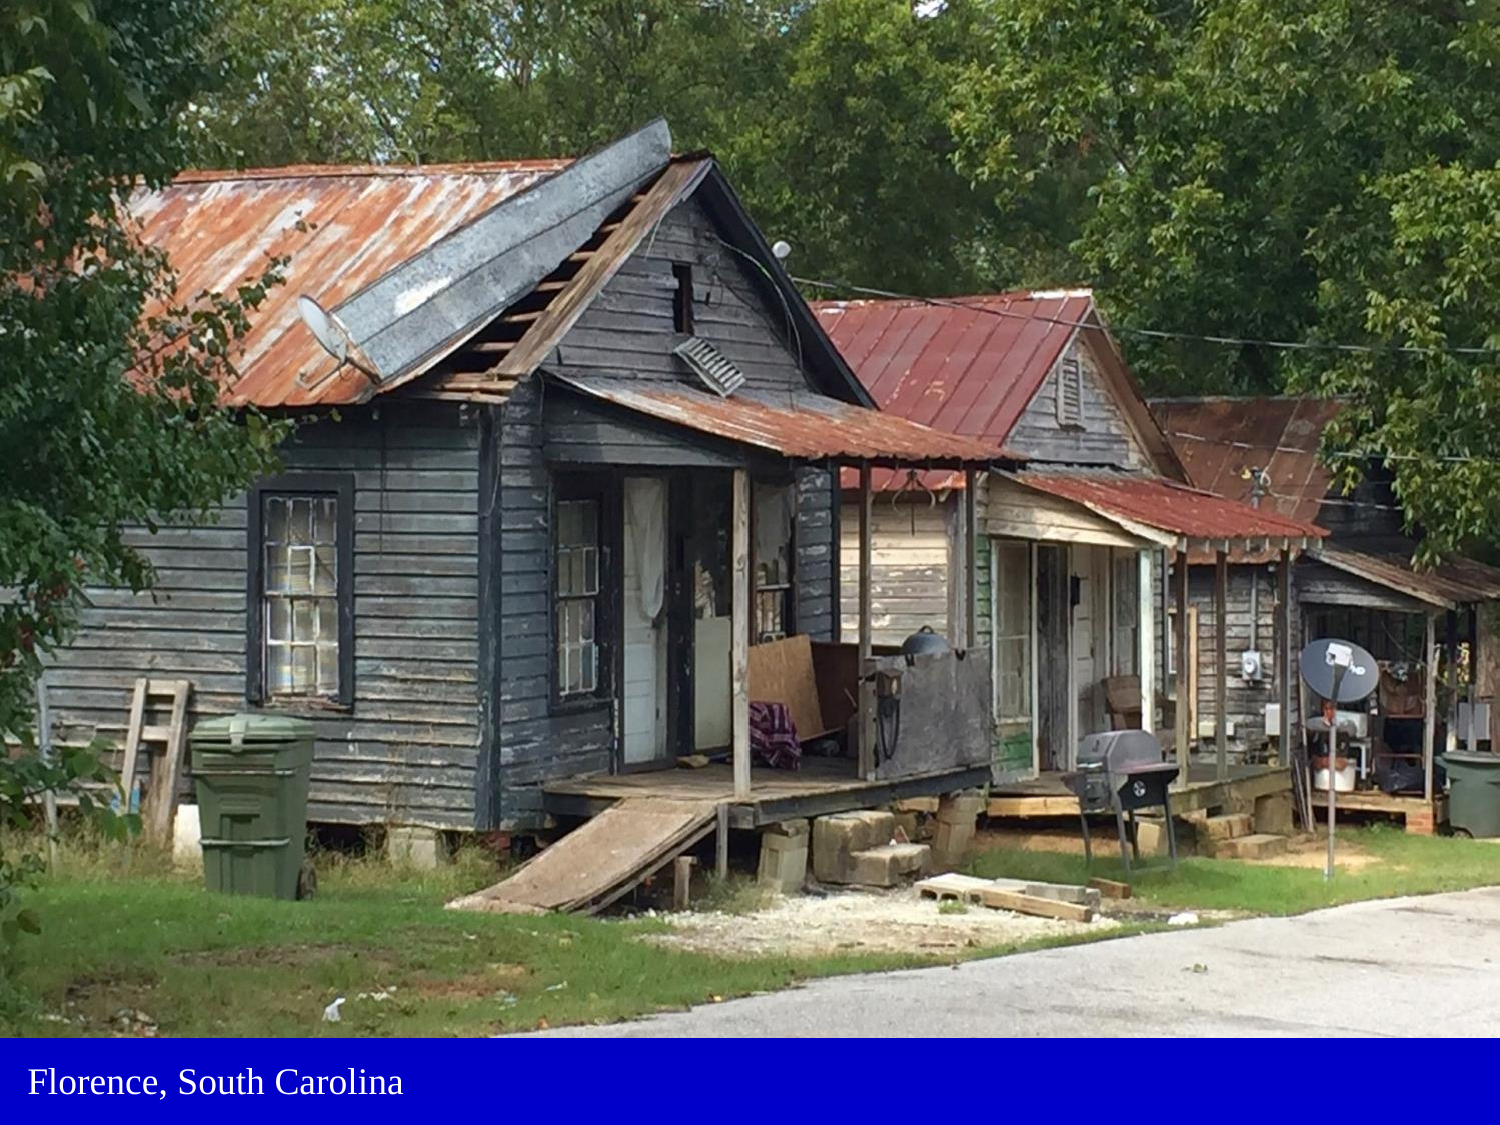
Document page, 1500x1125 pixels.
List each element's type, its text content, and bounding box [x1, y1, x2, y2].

picture [0, 0, 1500, 1038]
text_box Florence, South Carolina [12, 1049, 450, 1110]
